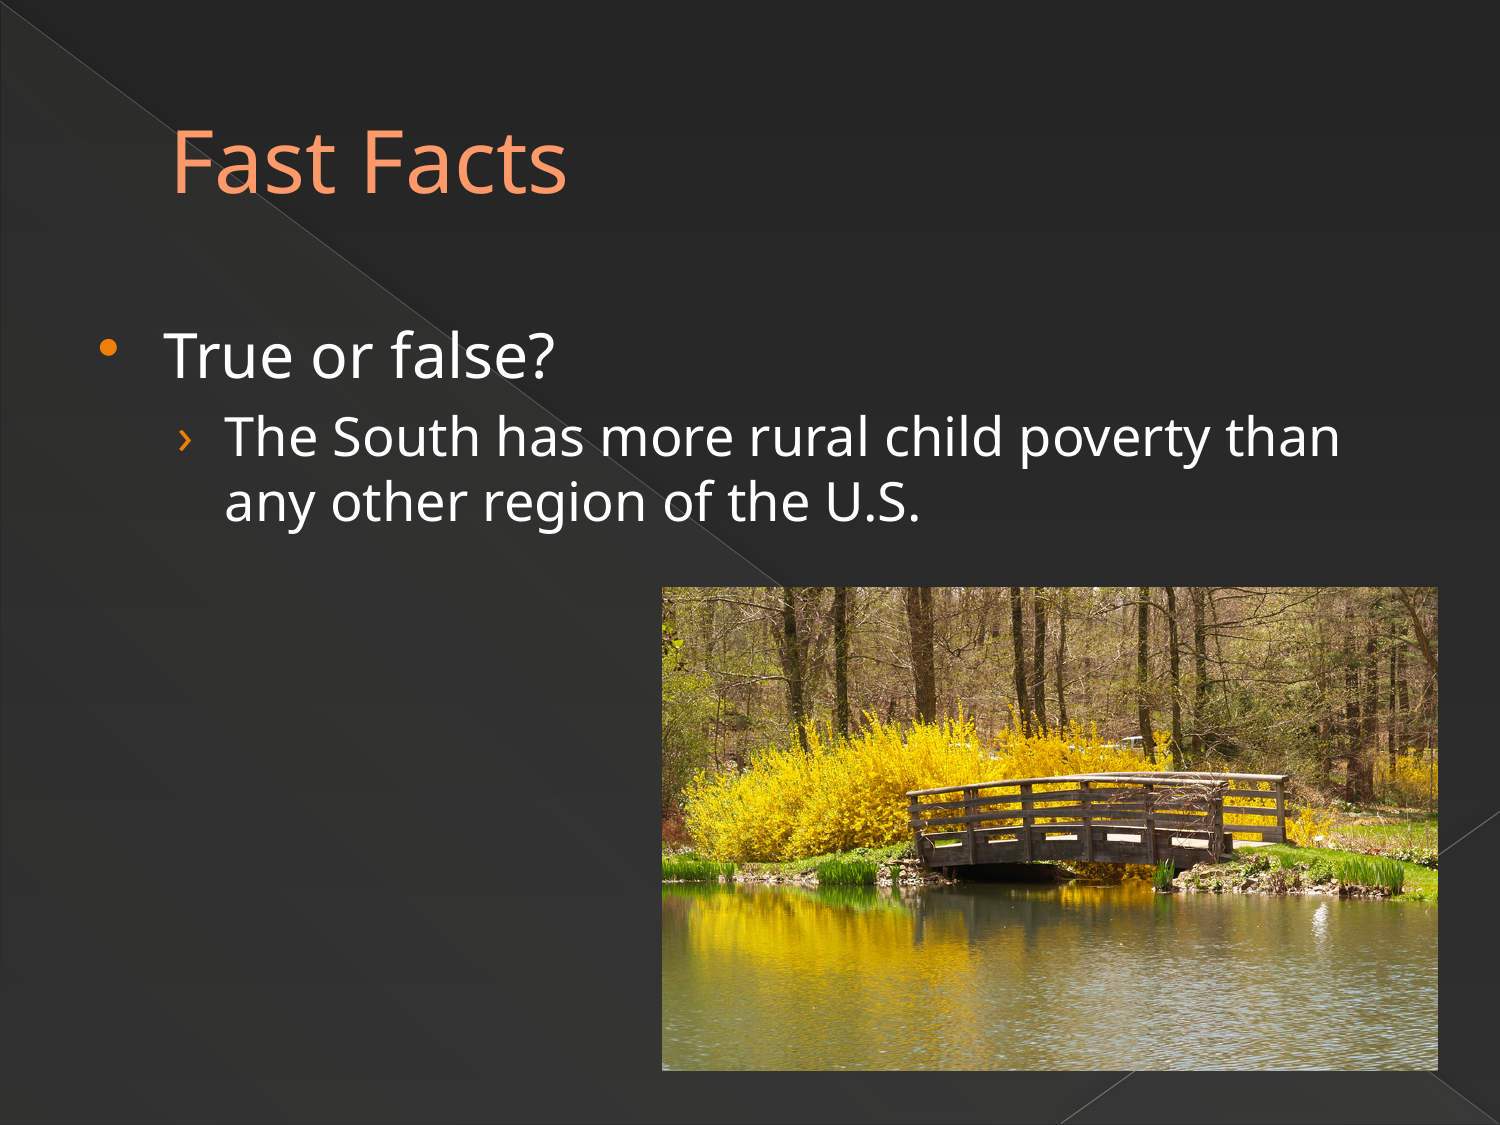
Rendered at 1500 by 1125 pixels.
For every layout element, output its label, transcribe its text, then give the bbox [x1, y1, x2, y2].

picture [662, 587, 1438, 1072]
title Fast Facts [75, 43, 1425, 274]
list True or false? The South has more rural child poverty than any other region of the U.S. [75, 308, 1425, 1059]
